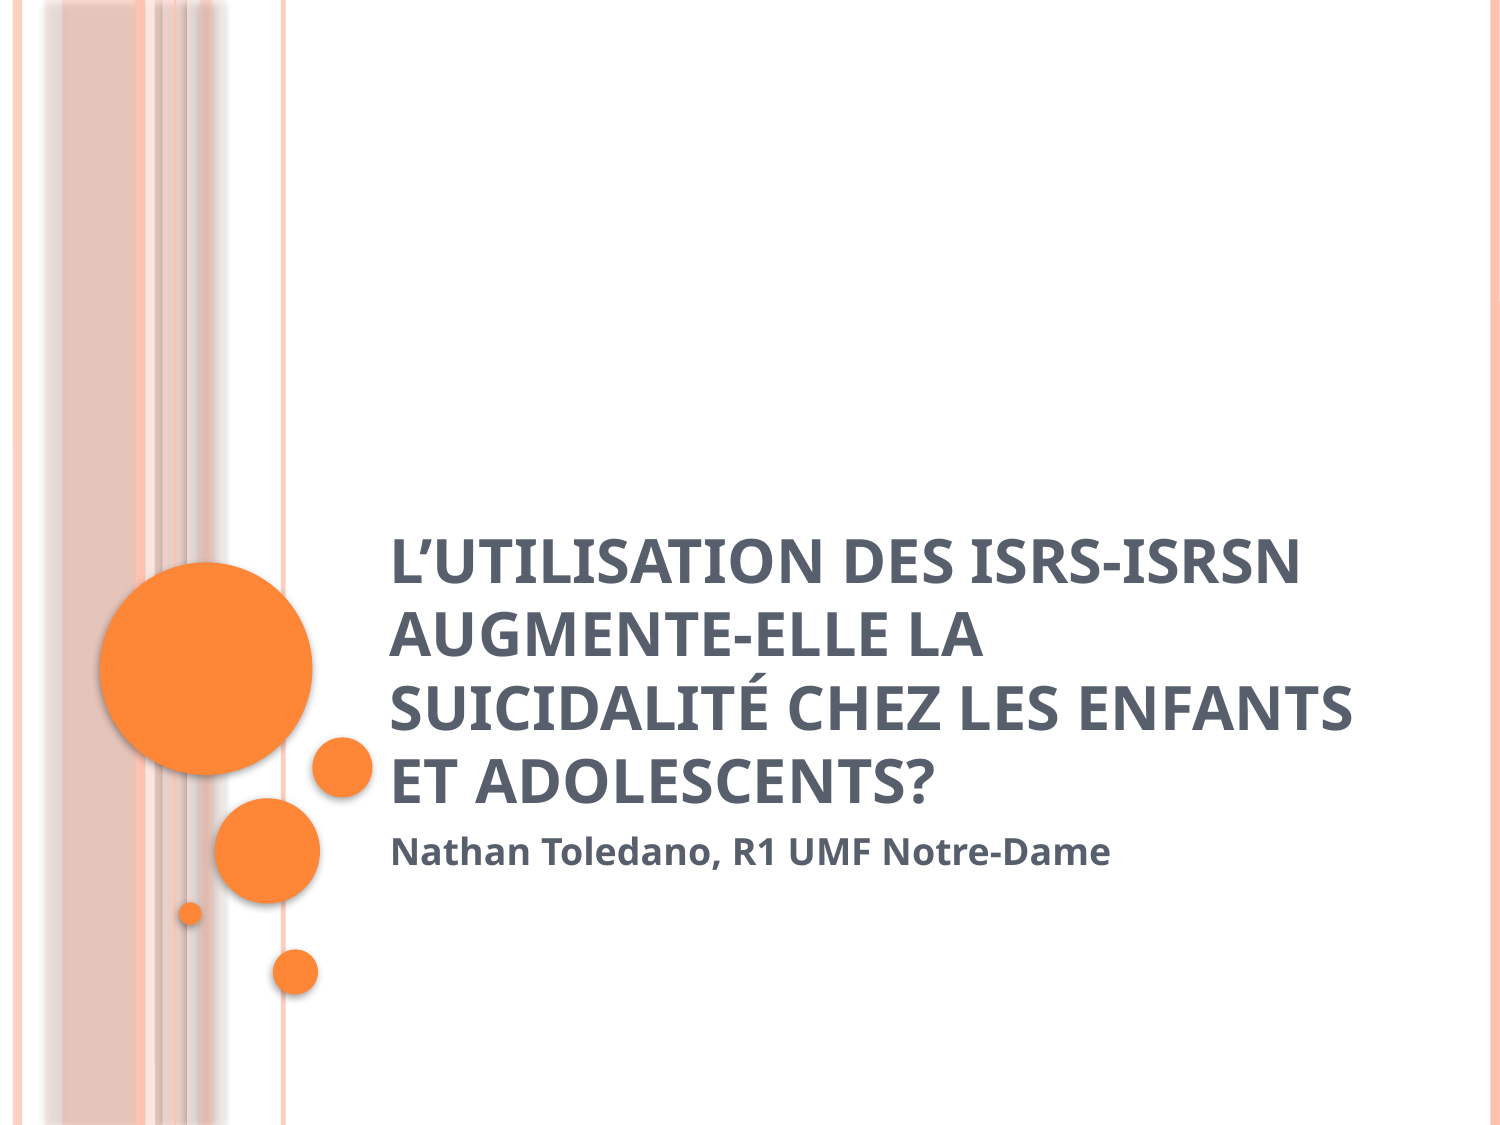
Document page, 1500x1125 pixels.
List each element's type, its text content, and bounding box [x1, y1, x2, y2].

title L’utilisation des ISRS-ISRSN augmente-elle la suicidalité chez les enfants et adolescents? [375, 512, 1388, 820]
subtitle Nathan Toledano, R1 UMF Notre-Dame [375, 820, 1388, 1046]
